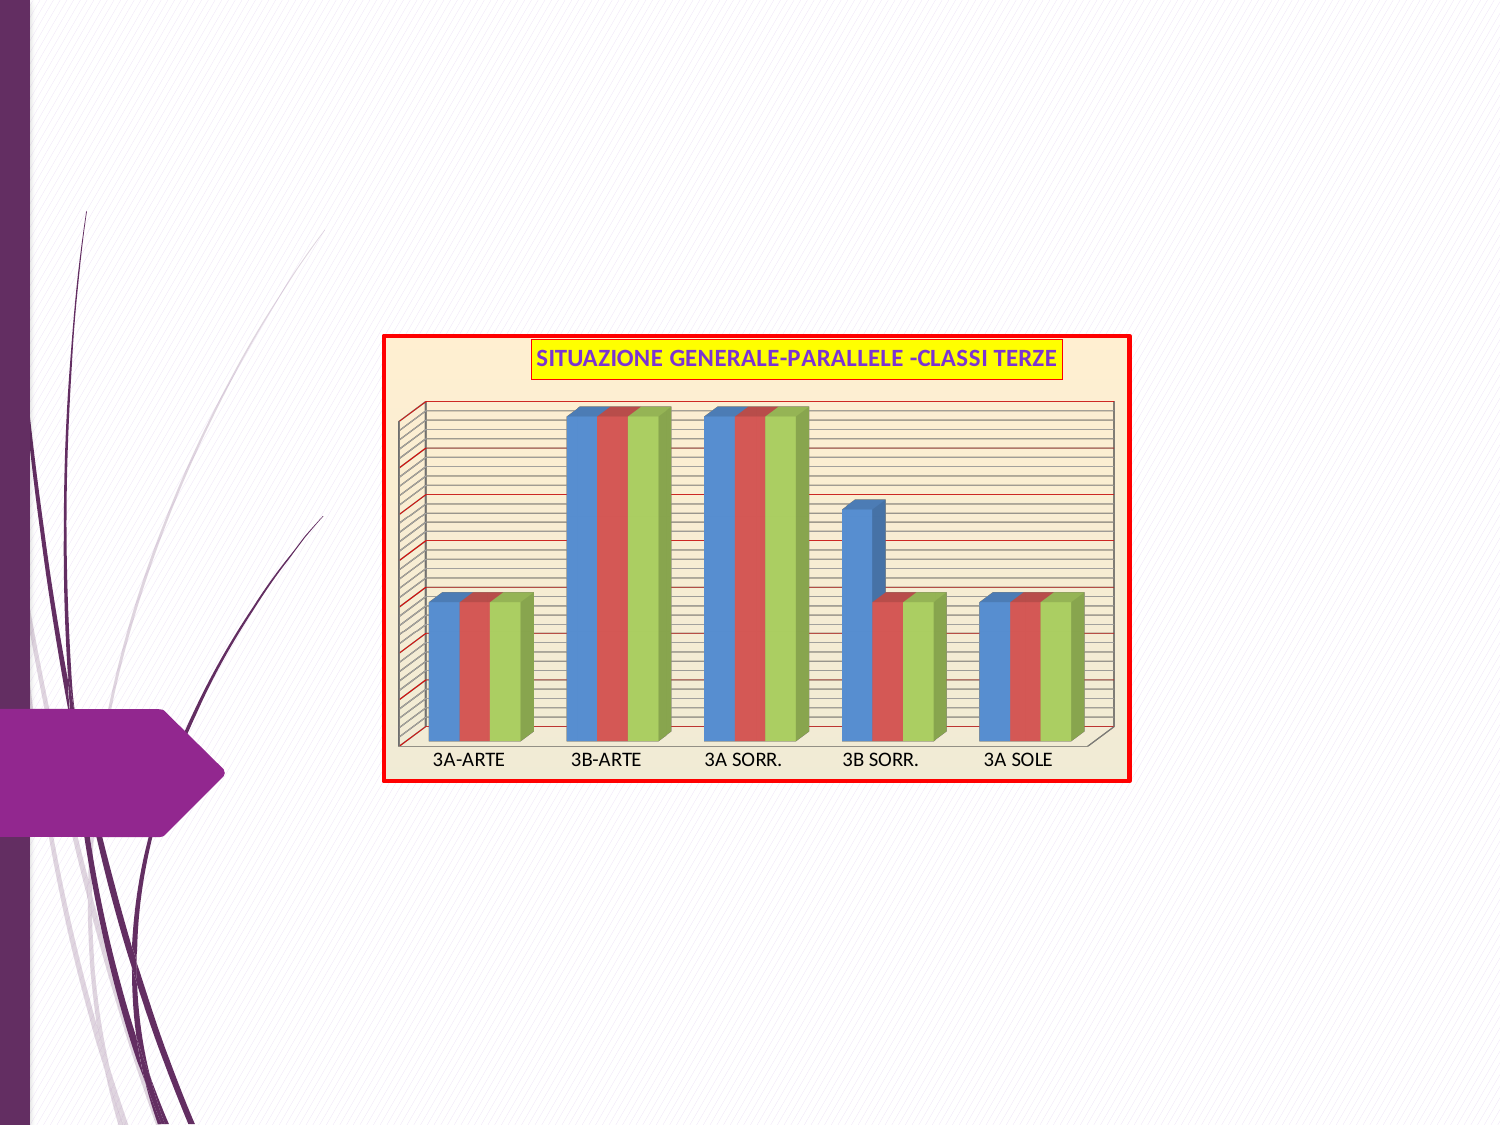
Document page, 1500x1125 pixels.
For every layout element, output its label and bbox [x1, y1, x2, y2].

chart [381, 333, 1132, 784]
